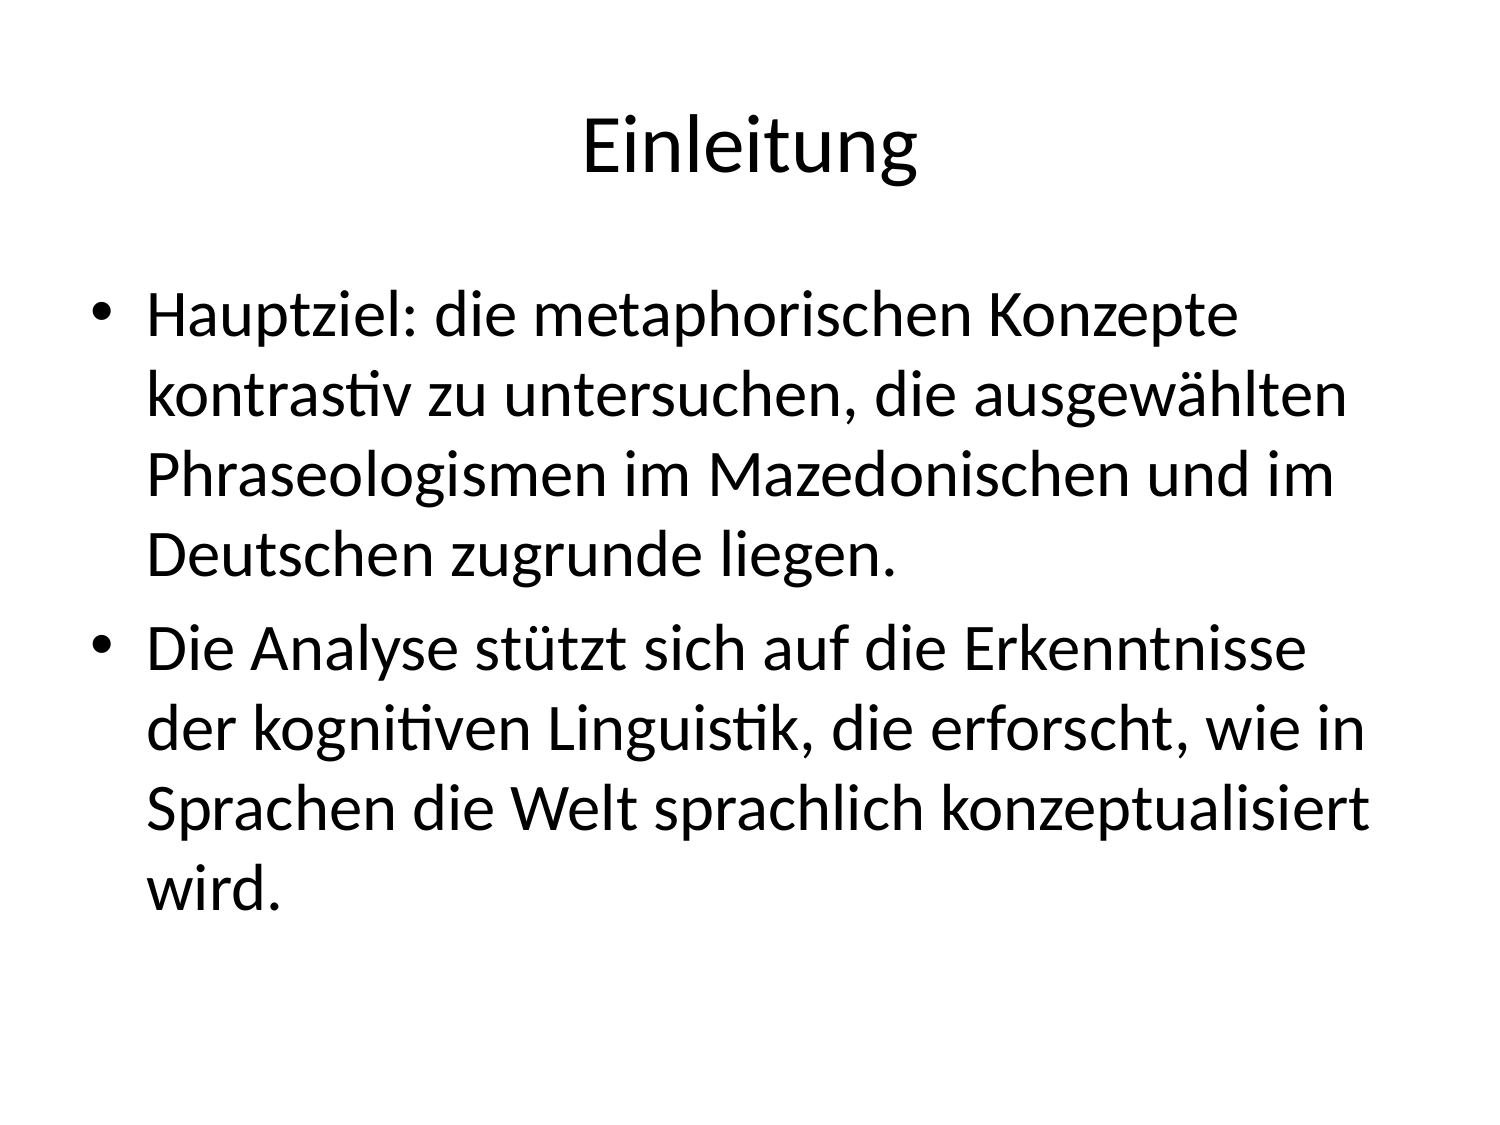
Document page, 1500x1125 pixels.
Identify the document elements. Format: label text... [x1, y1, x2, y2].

list Hauptziel: die metaphorischen Konzepte kontrastiv zu untersuchen, die ausgewählten Phraseologismen im Mazedonischen und im Deutschen zugrunde liegen. Die Analyse stützt sich auf die Erkenntnisse der kognitiven Linguistik, die erforscht, wie in Sprachen die Welt sprachlich konzeptualisiert wird. [75, 262, 1425, 1005]
title Einleitung [75, 45, 1425, 233]
